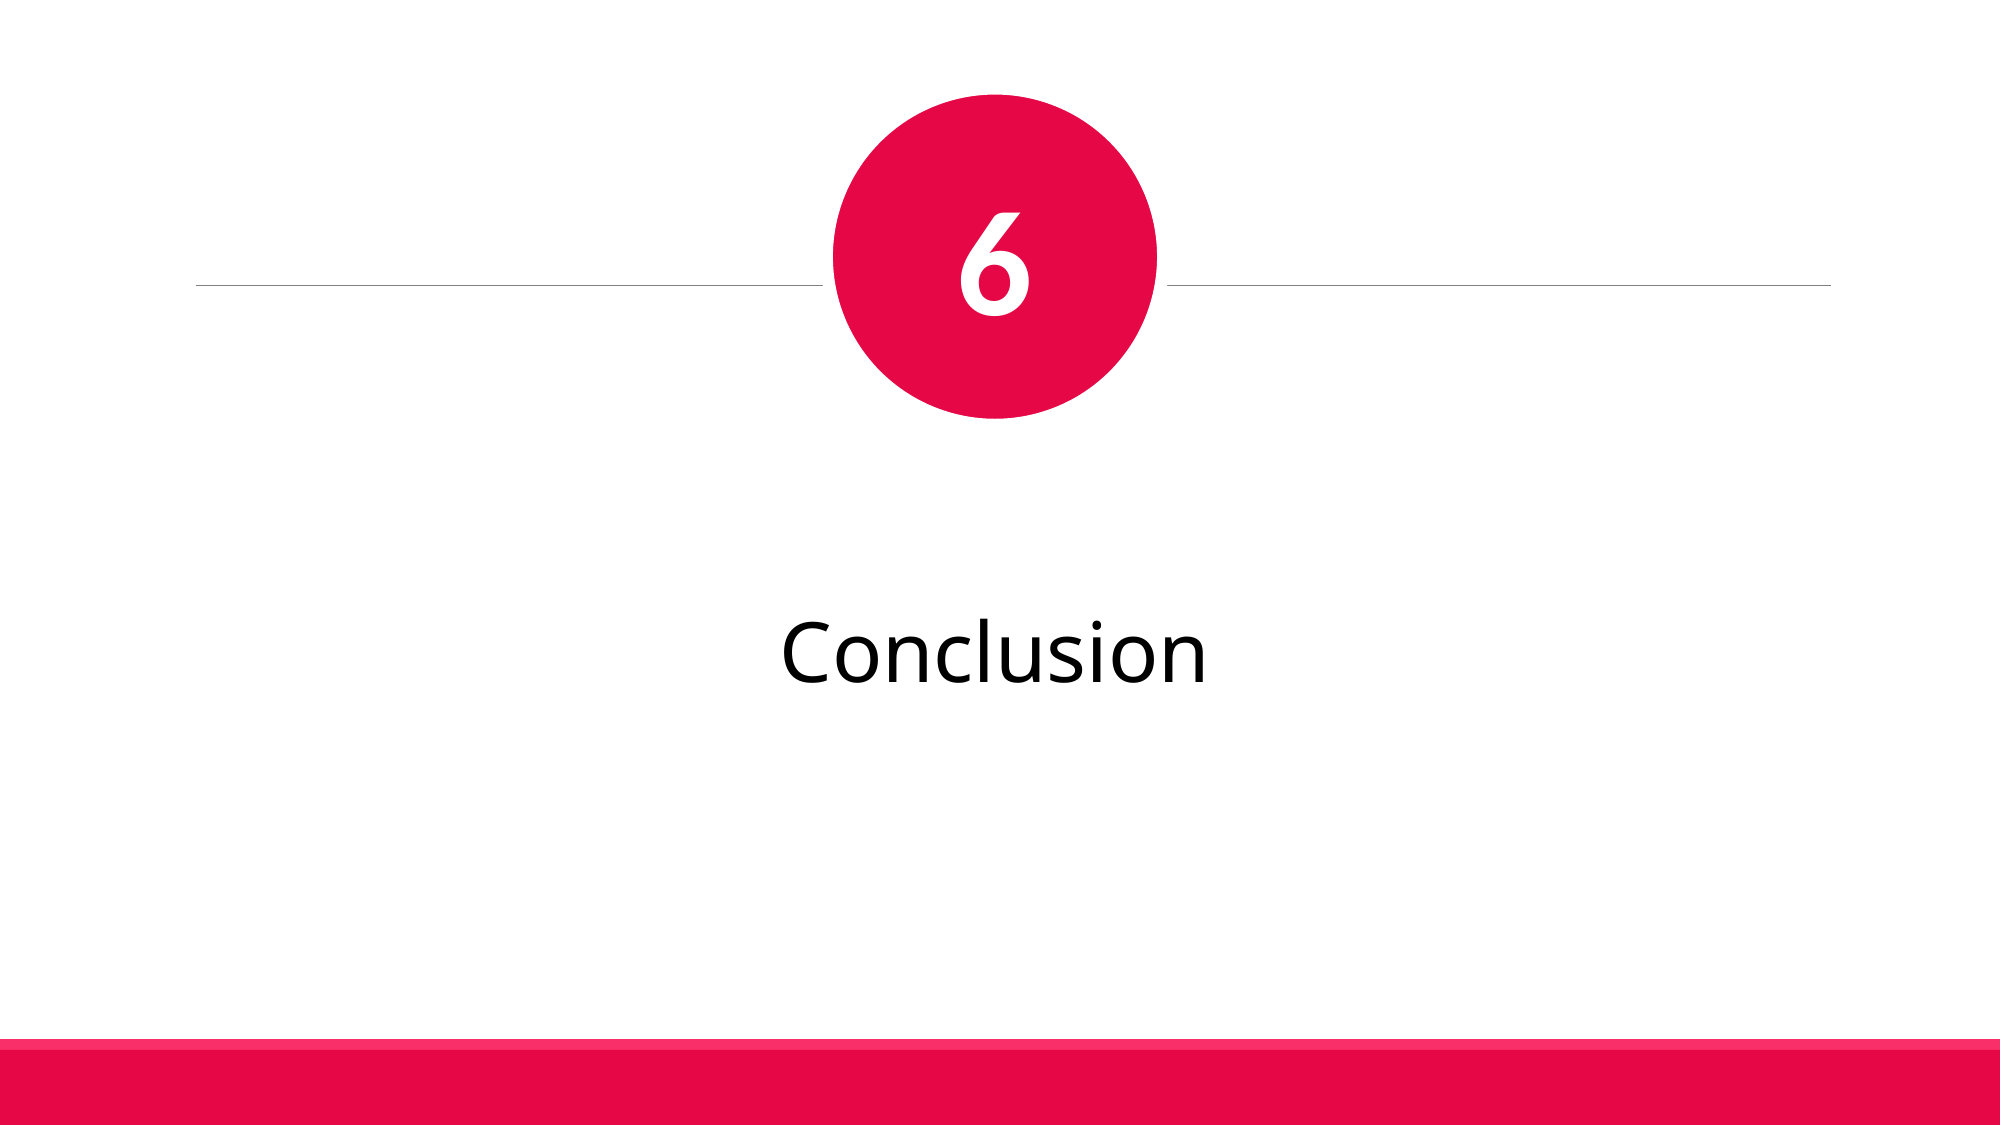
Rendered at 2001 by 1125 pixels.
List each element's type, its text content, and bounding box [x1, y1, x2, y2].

text_box Conclusion [159, 591, 1830, 707]
text_box [825, 86, 1165, 427]
text_box 6 [942, 158, 1048, 353]
